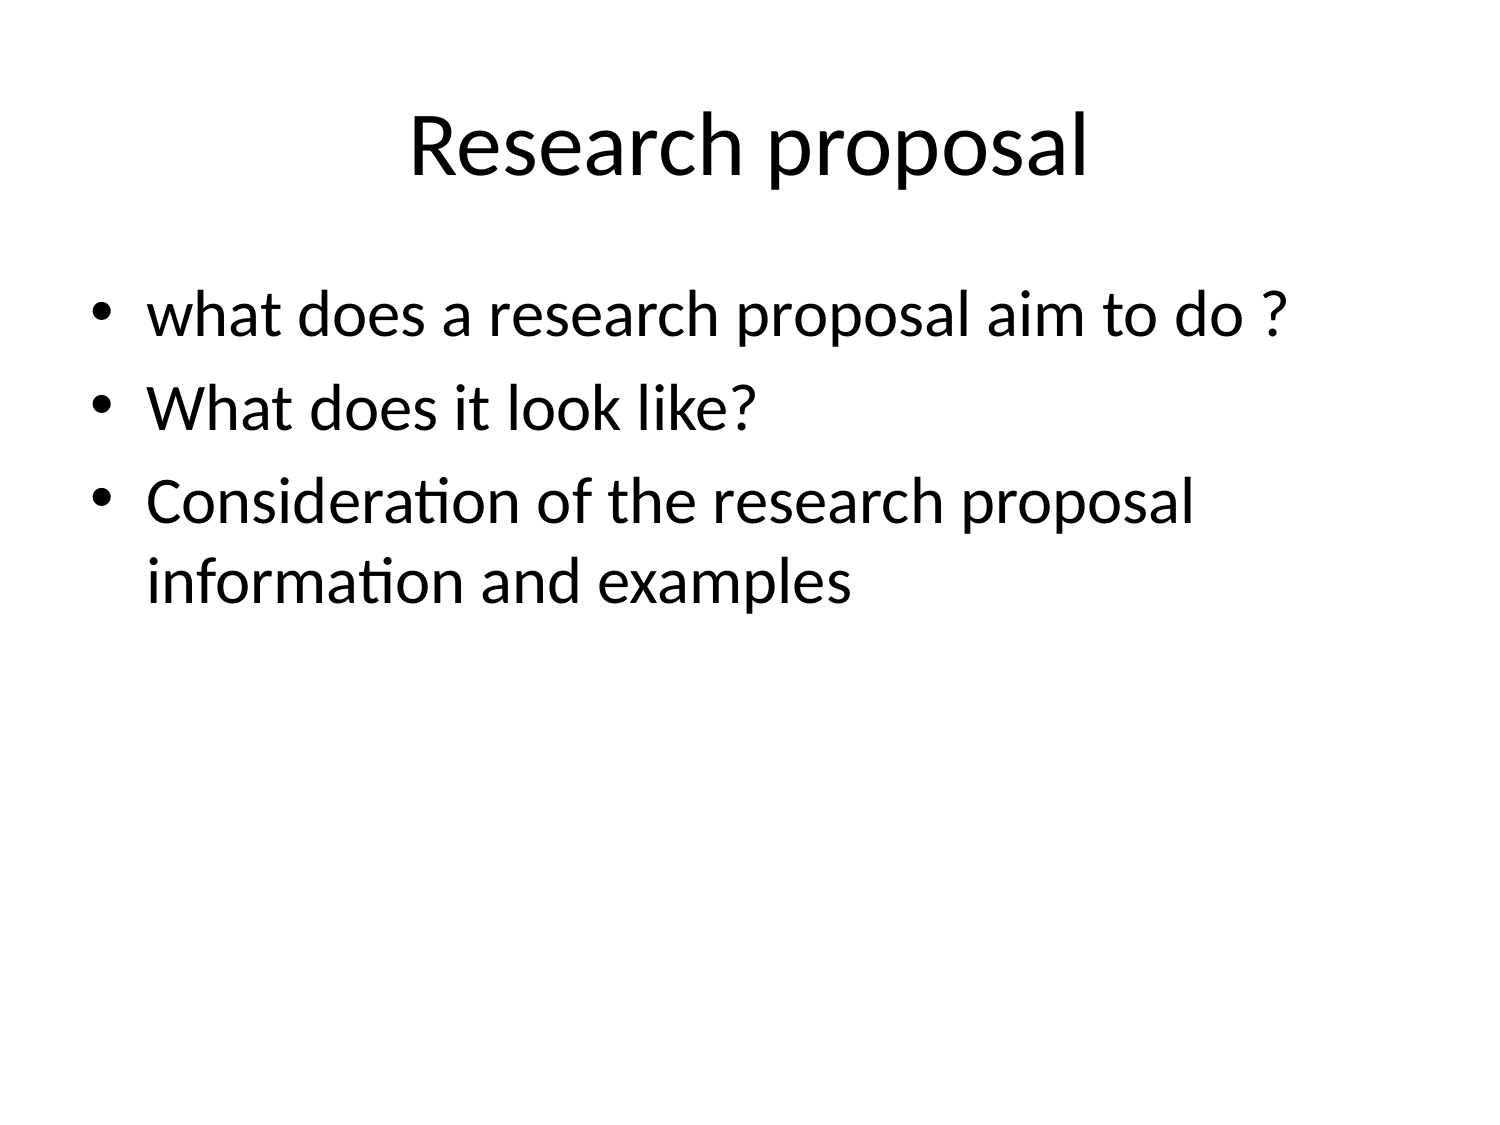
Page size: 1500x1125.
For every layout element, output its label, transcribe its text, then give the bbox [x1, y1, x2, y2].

list what does a research proposal aim to do ? What does it look like? Consideration of the research proposal information and examples [75, 262, 1425, 1005]
title Research proposal [75, 45, 1425, 233]
